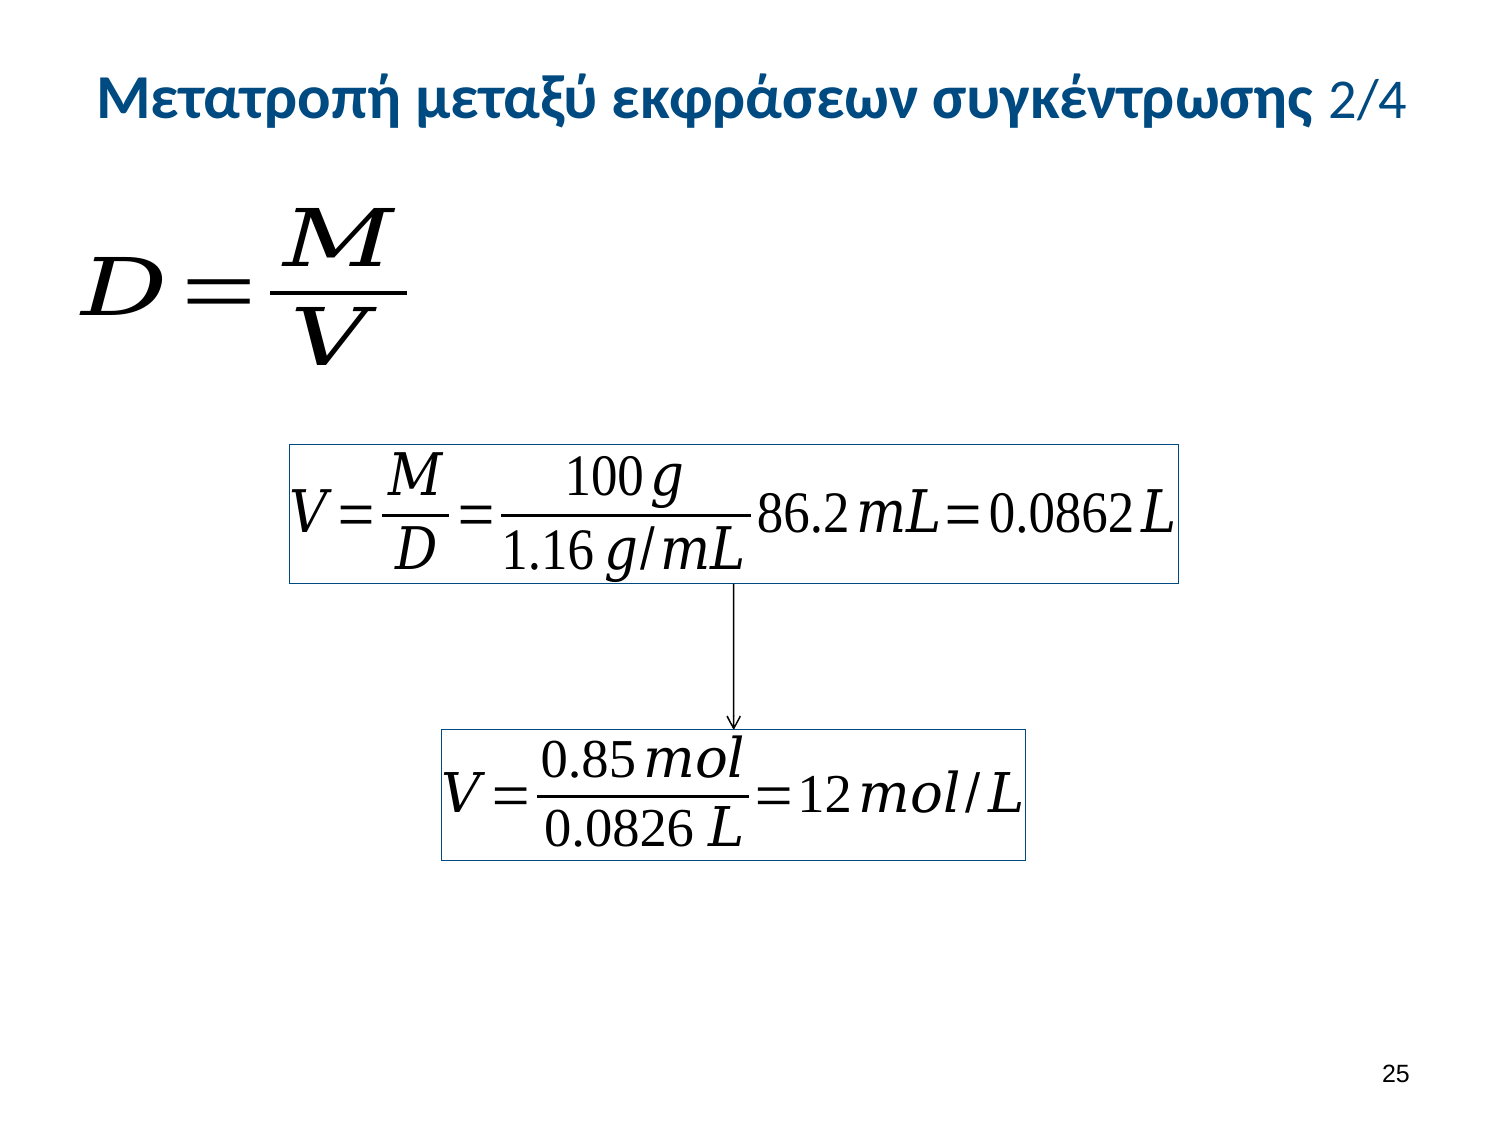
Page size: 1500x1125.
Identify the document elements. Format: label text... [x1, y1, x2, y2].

slide_number 24 [1074, 1042, 1425, 1103]
title Μετατροπή μεταξύ εκφράσεων συγκέντρωσης 2/4 [76, 19, 1427, 169]
